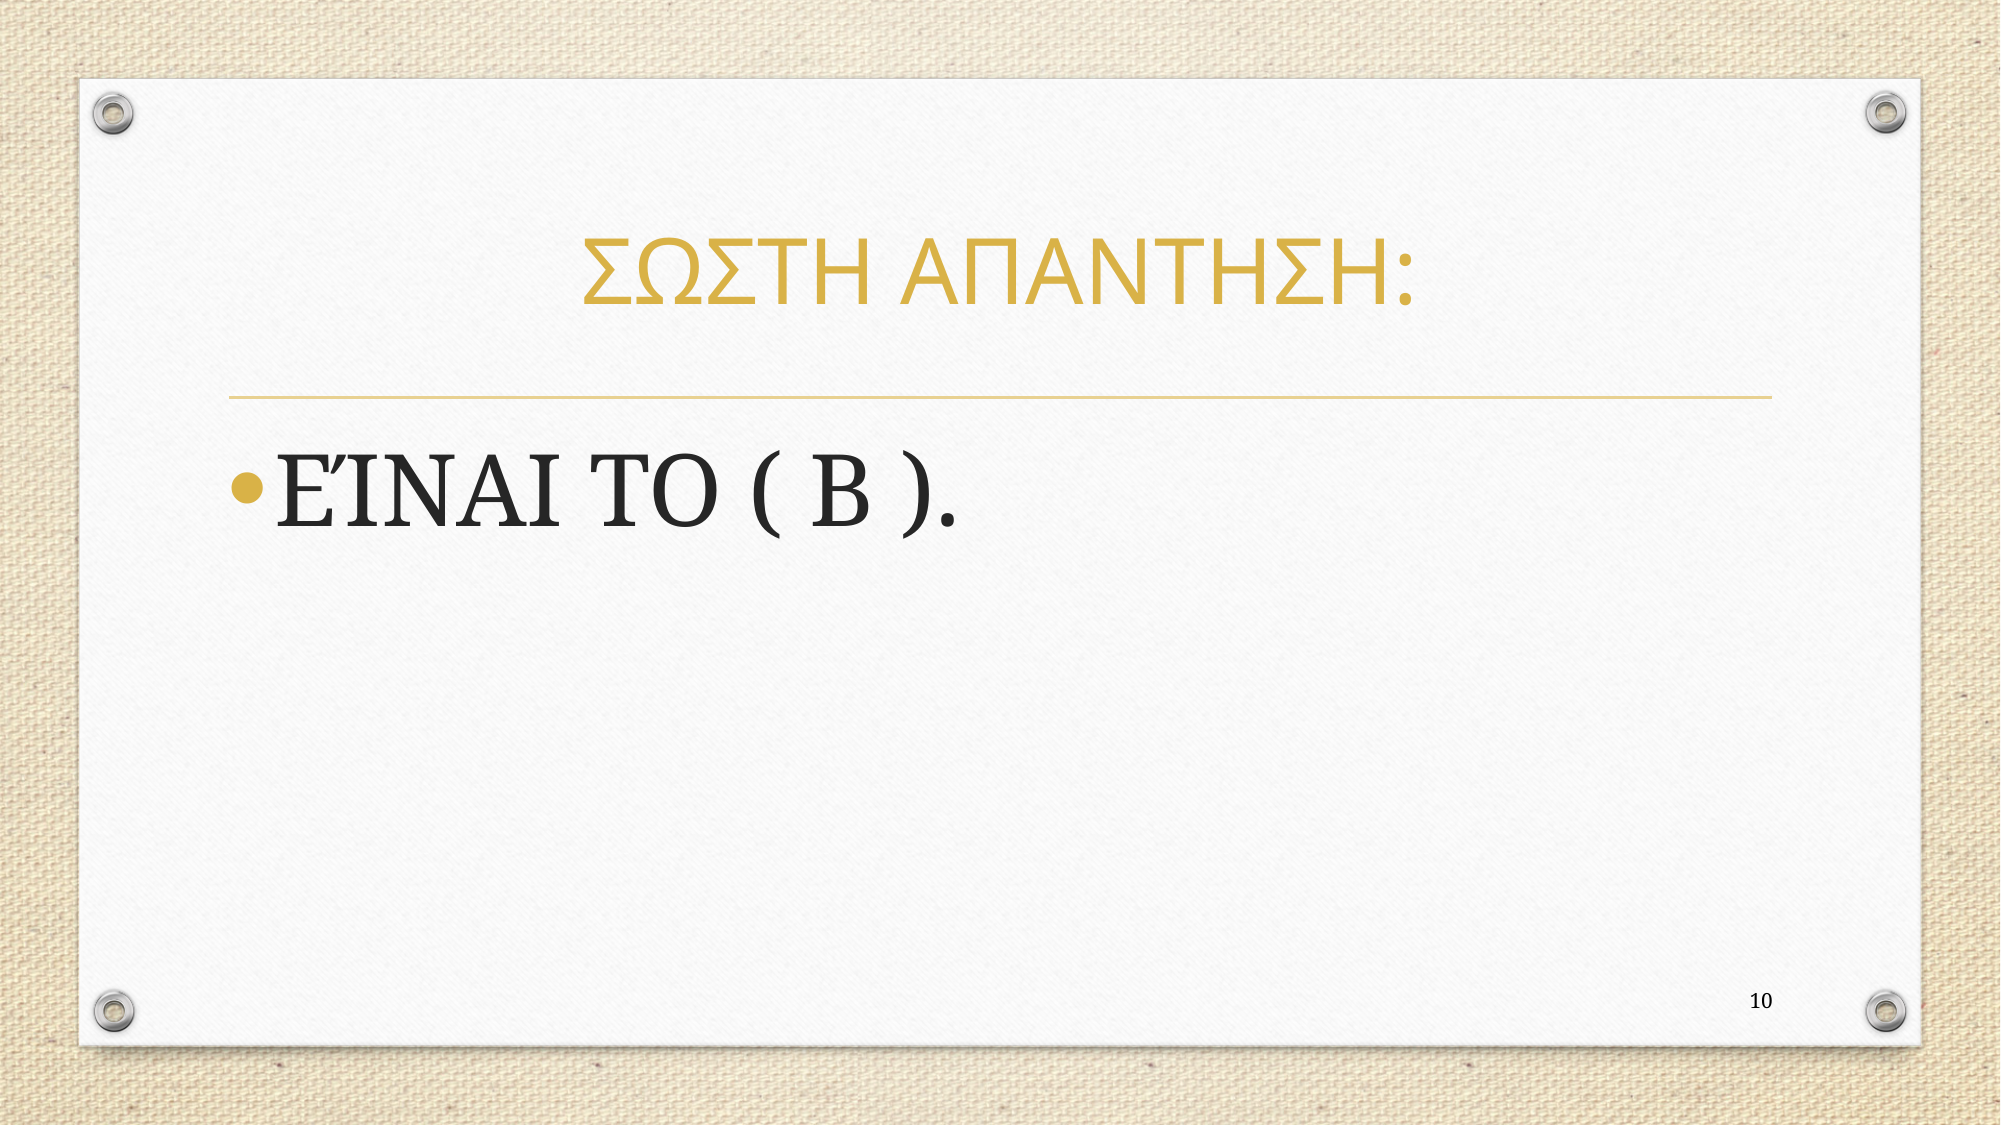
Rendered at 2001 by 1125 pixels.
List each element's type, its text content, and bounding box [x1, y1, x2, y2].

title ΣΩΣΤΗ ΑΠΑΝΤΗΣΗ: [212, 161, 1788, 375]
list ΕΊΝΑΙ ΤΟ ( Β ). [212, 419, 1788, 964]
picture [0, 0, 2001, 1125]
slide_number 10 [1698, 979, 1788, 1025]
